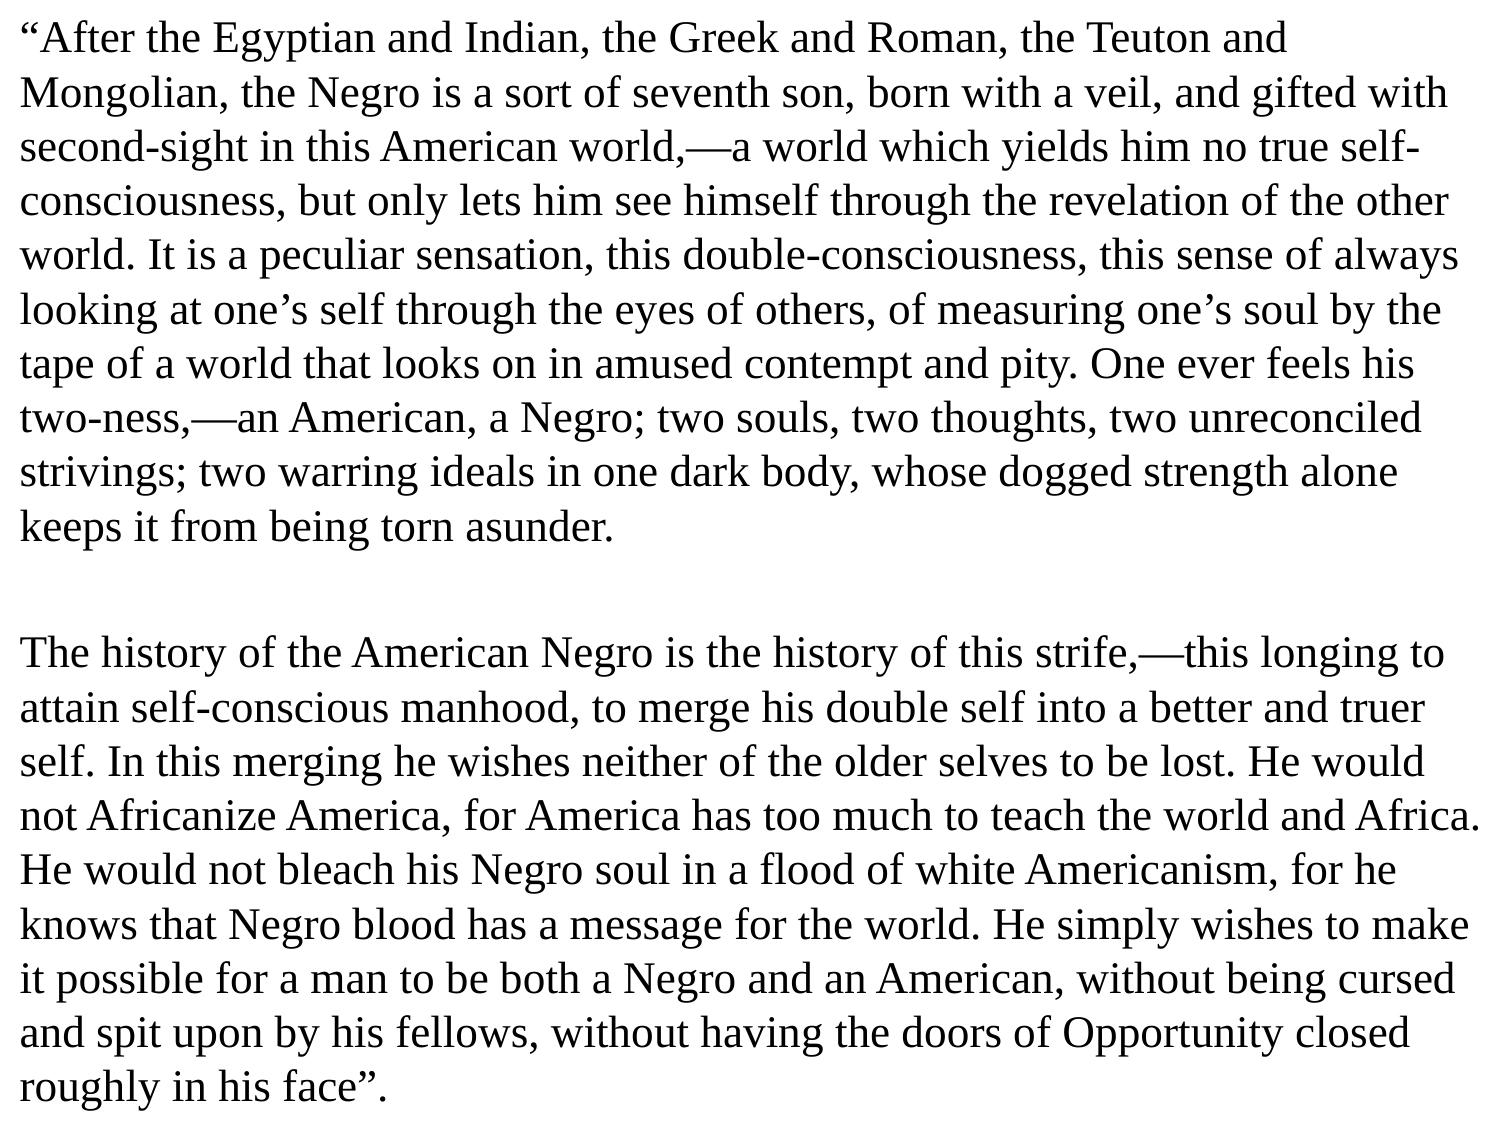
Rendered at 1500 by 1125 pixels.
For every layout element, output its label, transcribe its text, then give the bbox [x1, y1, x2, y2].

list “After the Egyptian and Indian, the Greek and Roman, the Teuton and Mongolian, the Negro is a sort of seventh son, born with a veil, and gifted with second-sight in this American world,—a world which yields him no true self-consciousness, but only lets him see himself through the revelation of the other world. It is a peculiar sensation, this double-consciousness, this sense of always looking at one’s self through the eyes of others, of measuring one’s soul by the tape of a world that looks on in amused contempt and pity. One ever feels his two-ness,—an American, a Negro; two souls, two thoughts, two unreconciled strivings; two warring ideals in one dark body, whose dogged strength alone keeps it from being torn asunder. The history of the American Negro is the history of this strife,—this longing to attain self-conscious manhood, to merge his double self into a better and truer self. In this merging he wishes neither of the older selves to be lost. He would not Africanize America, for America has too much to teach the world and Africa. He would not bleach his Negro soul in a flood of white Americanism, for he knows that Negro blood has a message for the world. He simply wishes to make it possible for a man to be both a Negro and an American, without being cursed and spit upon by his fellows, without having the doors of Opportunity closed roughly in his face”. [4, 0, 1500, 1125]
